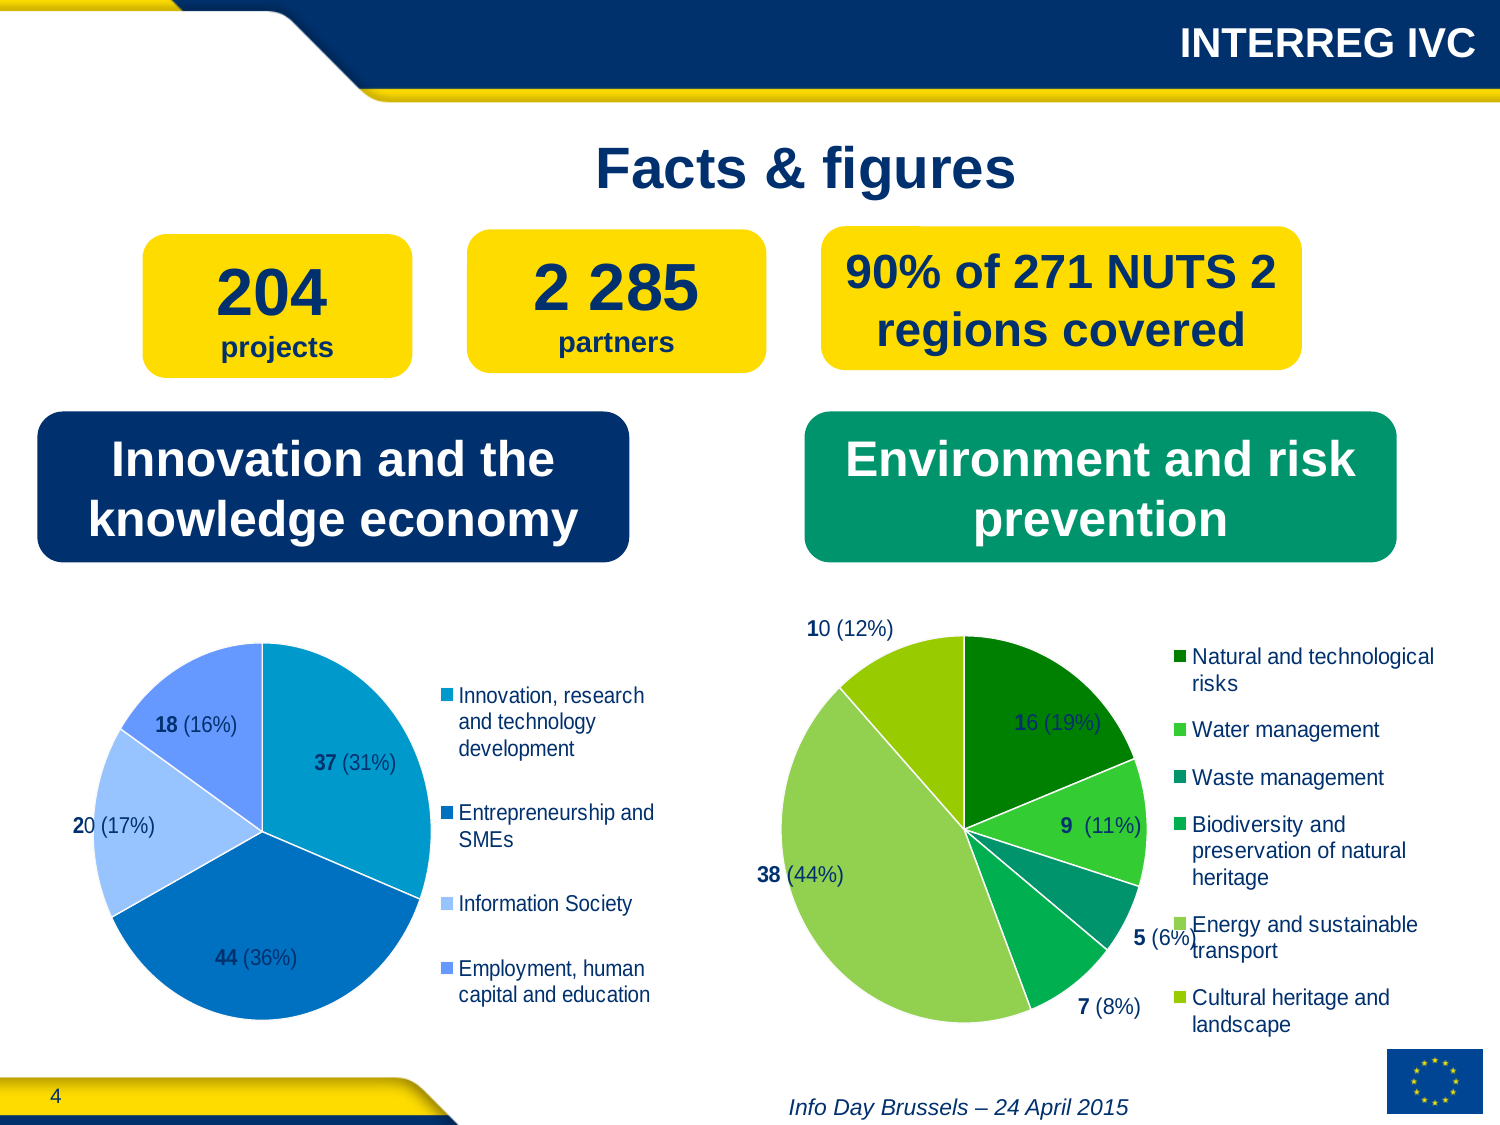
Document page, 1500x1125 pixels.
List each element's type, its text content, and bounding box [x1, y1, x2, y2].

text_box 2 285 partners [466, 229, 767, 374]
chart [2, 616, 677, 1059]
text_box Innovation and the knowledge economy [38, 412, 629, 562]
picture [0, 0, 1500, 308]
text_box 204 projects [142, 234, 413, 378]
text_box INTERREG IVC [141, 3, 1492, 73]
chart [714, 609, 1465, 1060]
text_box 90% of 271 NUTS 2 regions covered [821, 226, 1302, 371]
text_box Facts & figures [159, 101, 1454, 209]
text_box Environment and risk prevention [805, 412, 1396, 562]
picture [0, 1013, 1500, 1125]
